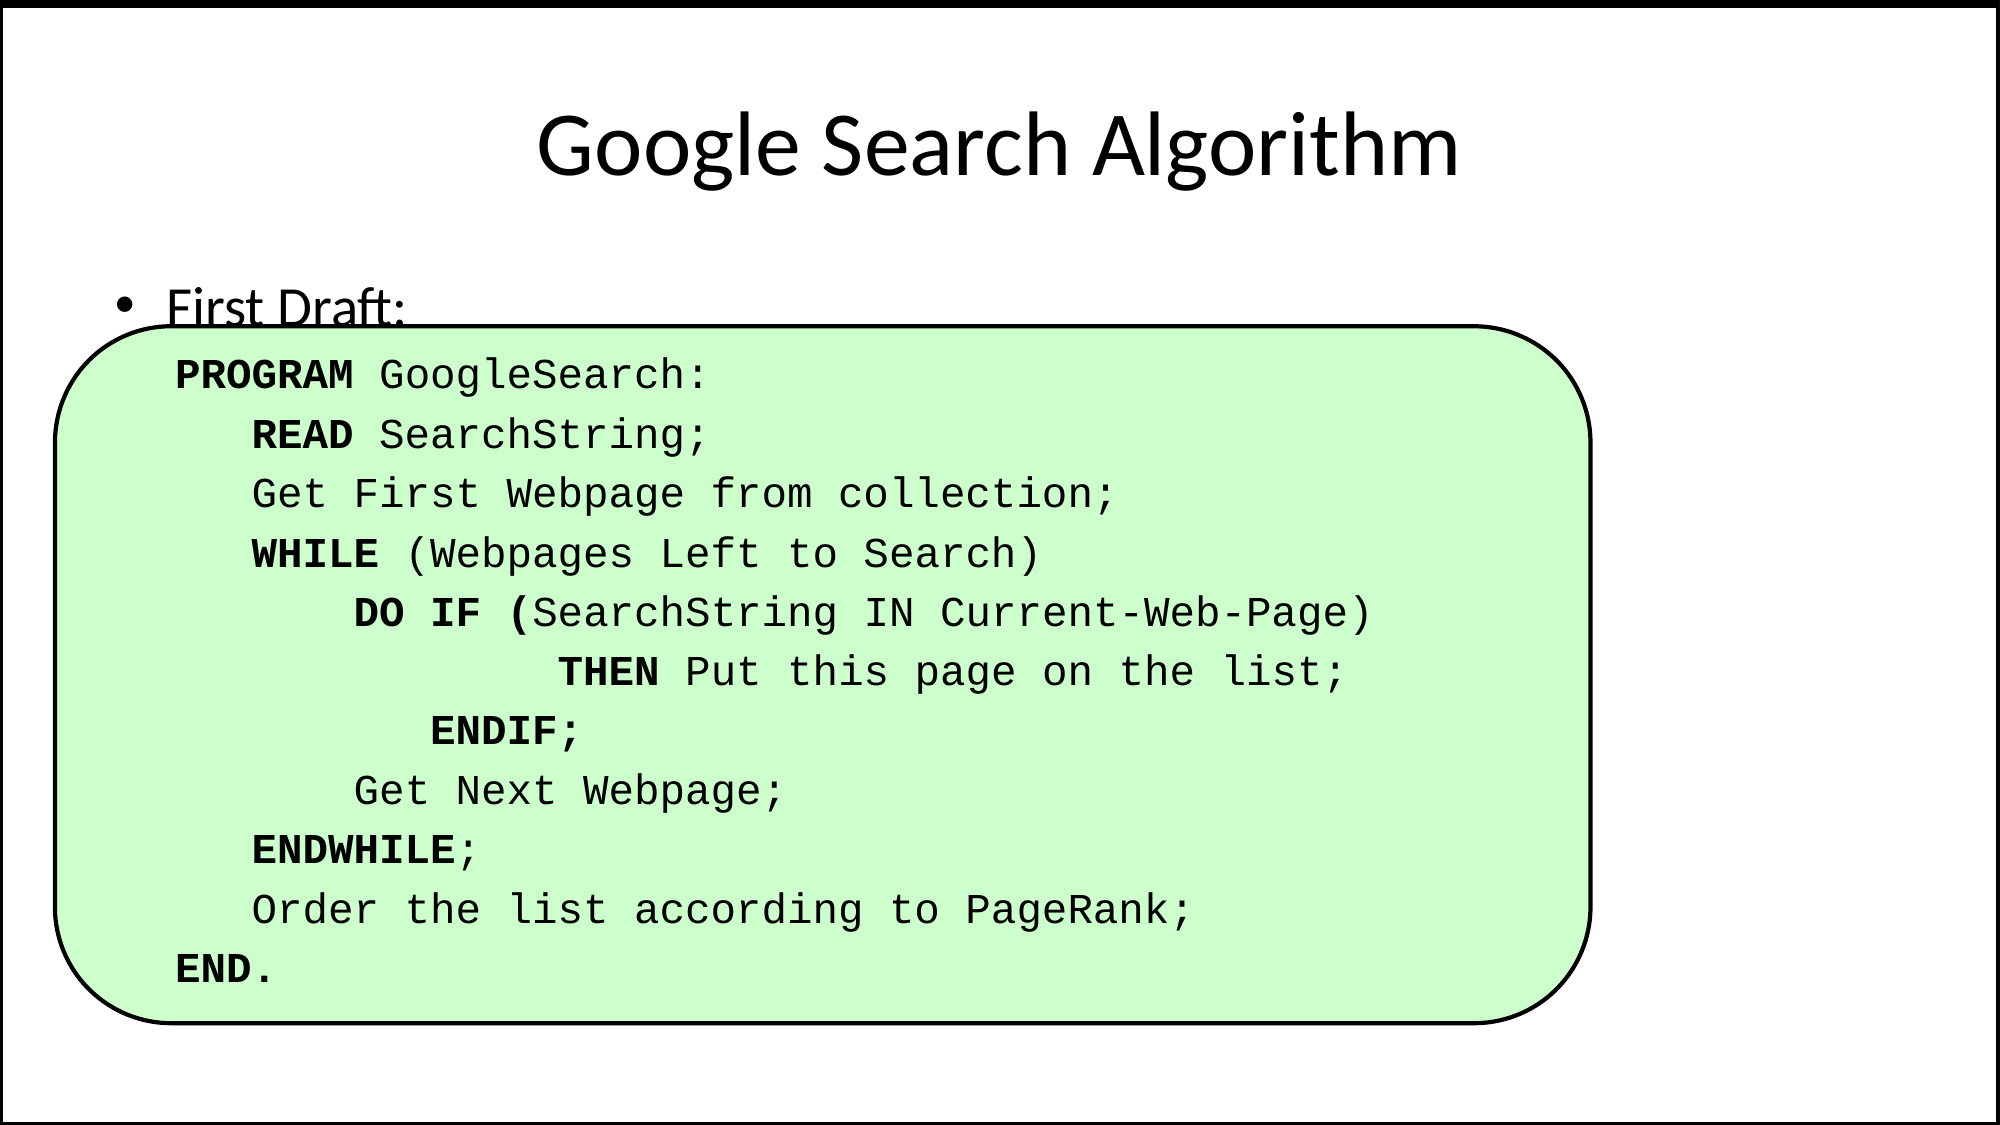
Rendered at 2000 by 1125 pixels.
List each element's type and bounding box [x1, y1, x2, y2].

text_box [0, 0, 2000, 1125]
